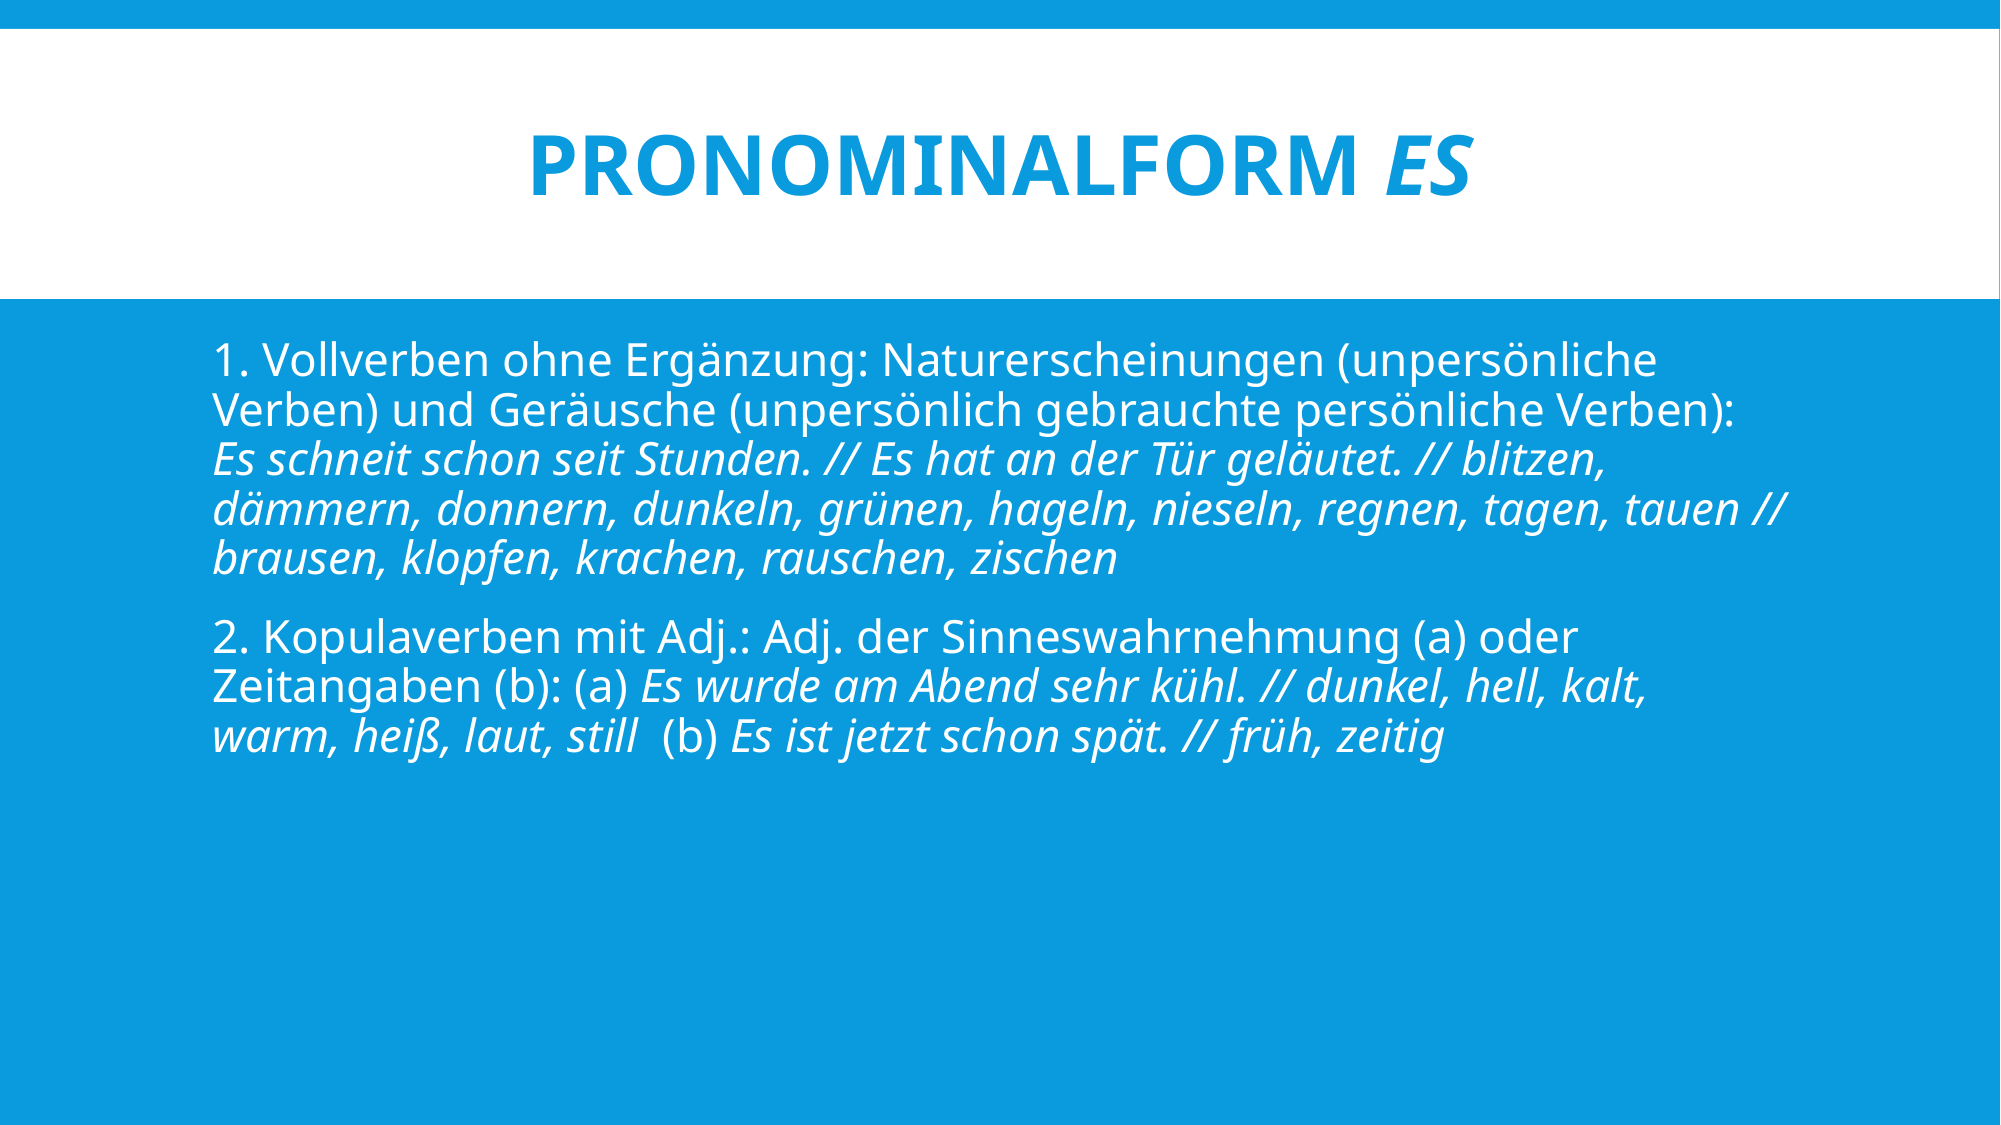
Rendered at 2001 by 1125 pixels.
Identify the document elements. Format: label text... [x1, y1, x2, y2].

title Pronominalform es [197, 46, 1803, 294]
list 1. Vollverben ohne Ergänzung: Naturerscheinungen (unpersönliche Verben) und Geräusche (unpersönlich gebrauchte persönliche Verben): Es schneit schon seit Stunden. // Es hat an der Tür geläutet. // blitzen, dämmern, donnern, dunkeln, grünen, hageln, nieseln, regnen, tagen, tauen // brausen, klopfen, krachen, rauschen, zischen 2. Kopulaverben mit Adj.: Adj. der Sinneswahrnehmung (a) oder Zeitangaben (b): (a) Es wurde am Abend sehr kühl. // dunkel, hell, kalt, warm, heiß, laut, still (b) Es ist jetzt schon spät. // früh, zeitig [197, 329, 1803, 1021]
